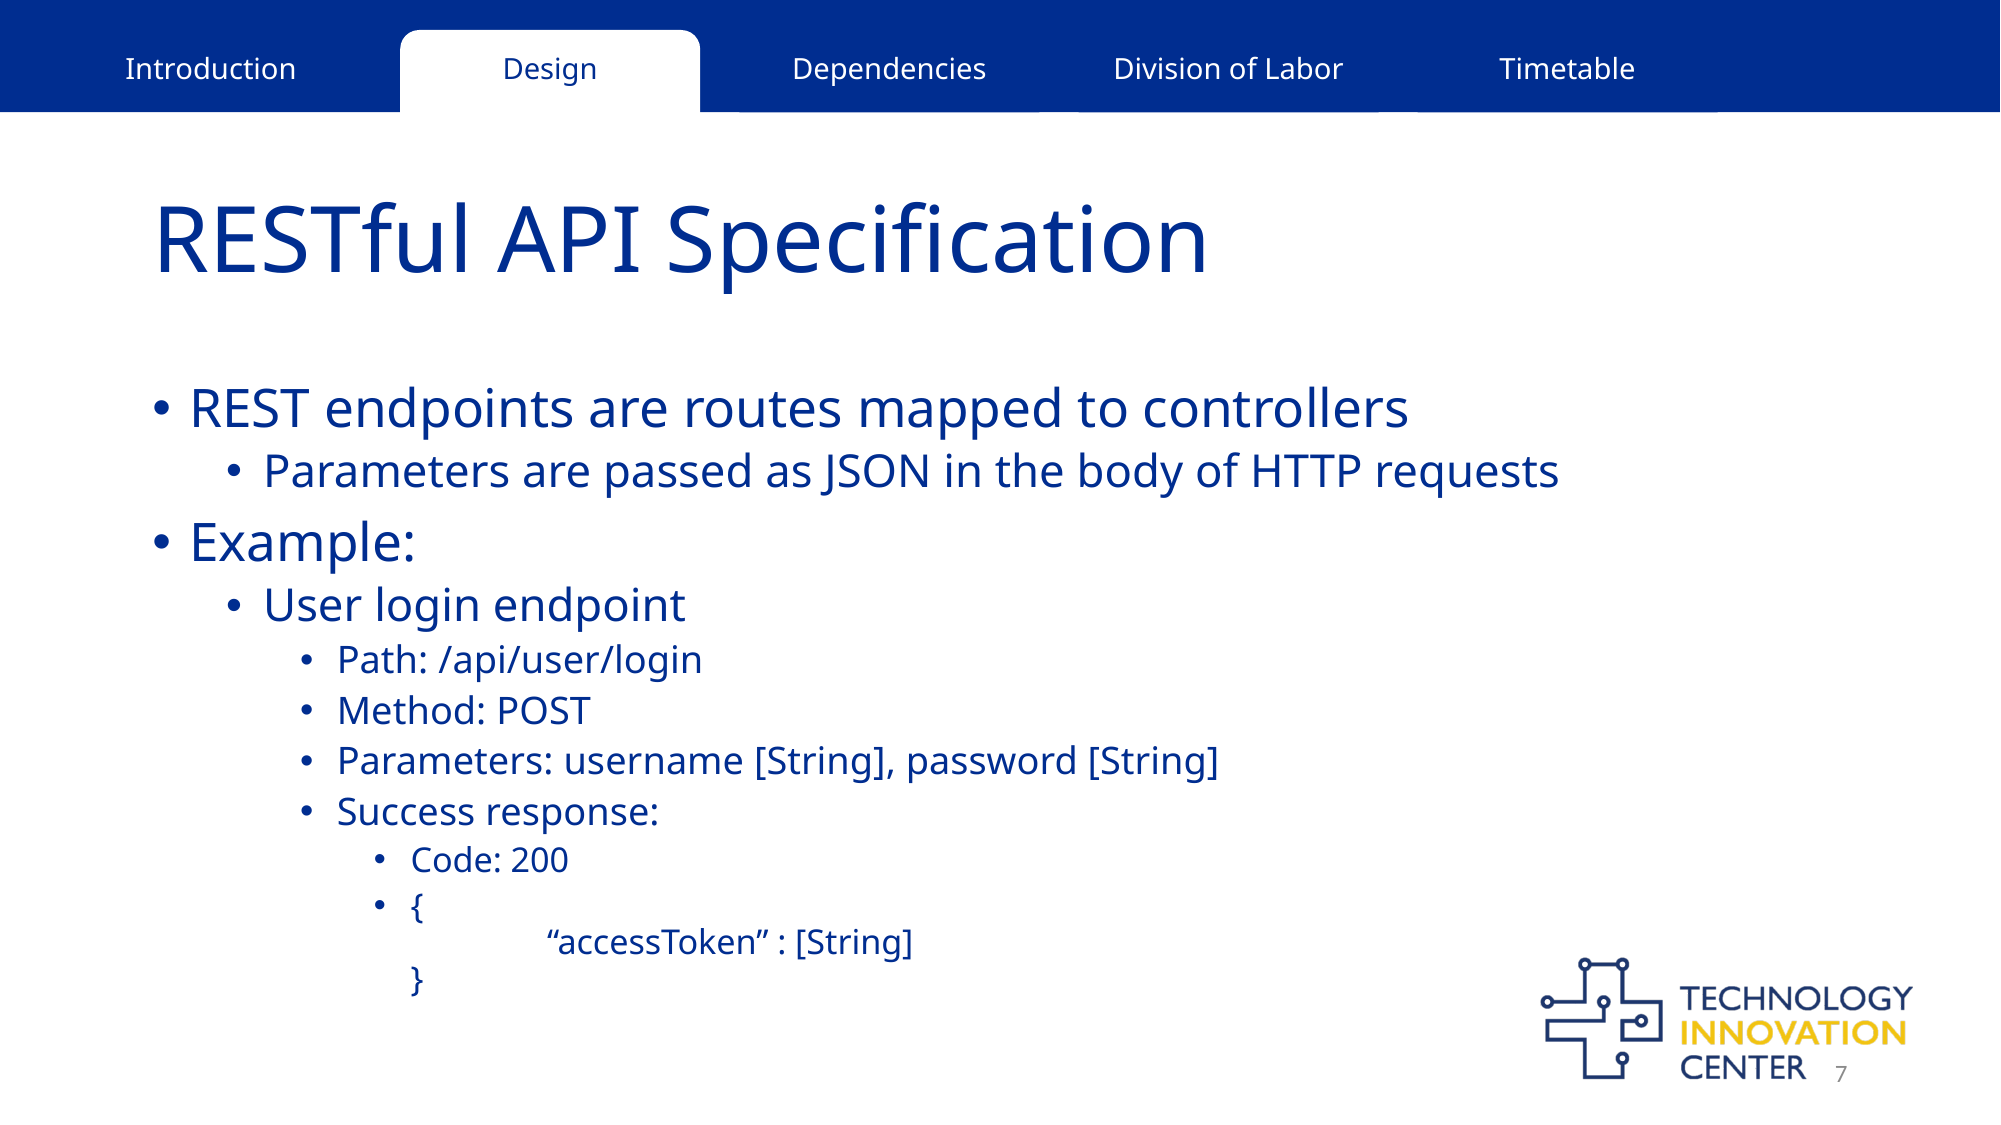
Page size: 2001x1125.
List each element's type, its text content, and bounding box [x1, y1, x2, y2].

picture [1531, 951, 1923, 1092]
list REST endpoints are routes mapped to controllers Parameters are passed as JSON in the body of HTTP requests Example: User login endpoint Path: /api/user/login Method: POST Parameters: username [String], password [String] Success response: Code: 200 { “accessToken” : [String] } [137, 373, 1863, 1014]
title RESTful API Specification [137, 134, 1863, 352]
slide_number 7 [1412, 1042, 1863, 1103]
